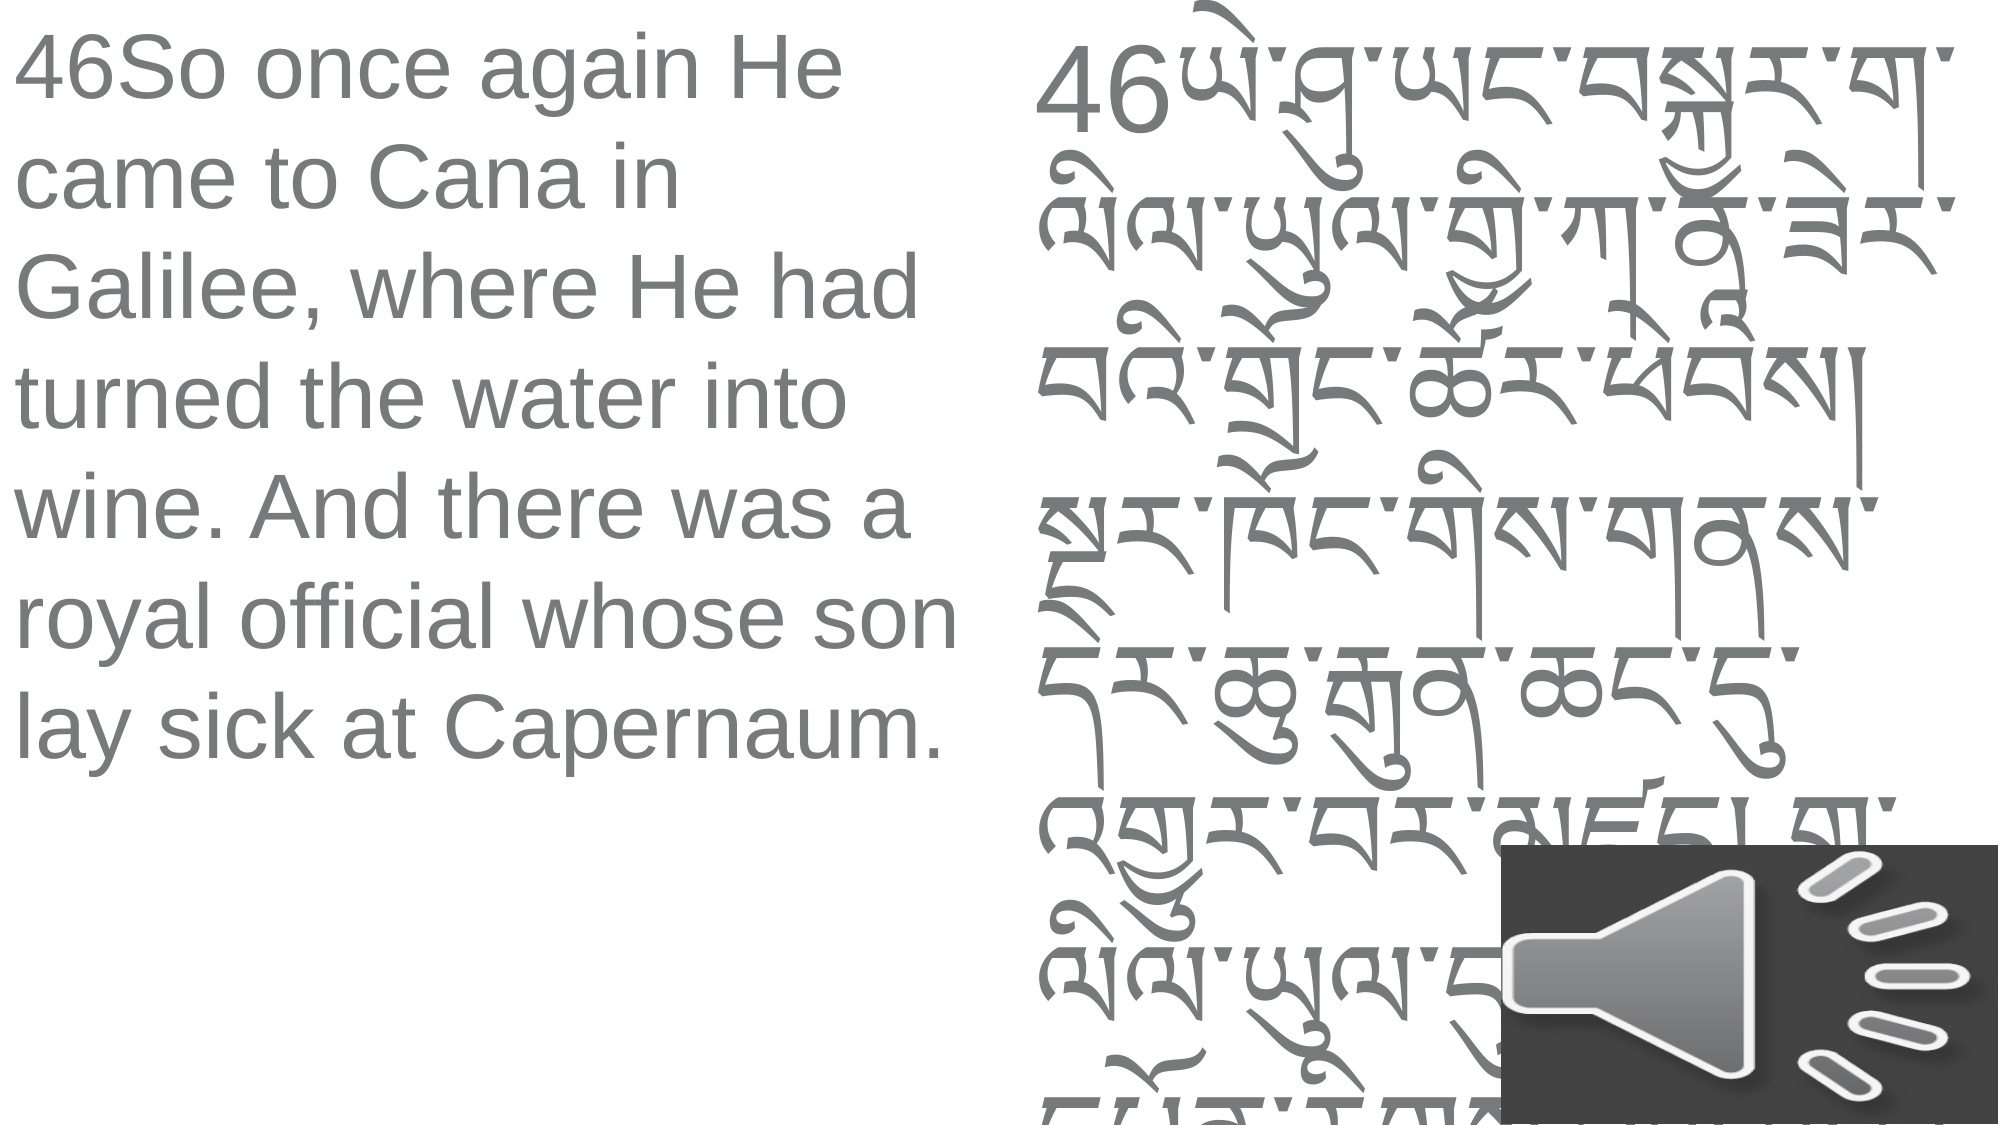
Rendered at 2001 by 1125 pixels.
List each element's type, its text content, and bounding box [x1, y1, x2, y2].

text_box 46So once again He came to Cana in Galilee, where He had turned the water into wine. And there was a royal official whose son lay sick at Capernaum. [0, 0, 981, 1125]
picture [1500, 843, 2000, 1125]
text_box 46ཡེ་ཤུ་ཡང་བསྐྱར་ག་ལིལ་ཡུལ་གྱི་ཀ་ནཱ་ཟེར་བའི་གྲོང་ཚོར་ཕེབས། སྔར་ཁོང་གིས་གནས་དེར་ཆུ་རྒུན་ཆང་དུ་འགྱུར་བར་མཛད། ག་ལིལ་ཡུལ་དུ་རྒྱལ་པོའི་དཔོན་རིགས་ཤིག་གི་བུ་ཀ་ཕར་ན་ཧུམ་གྲོང་ཁྱེར་དུ་ན་ཡོད། [1019, 0, 2000, 1125]
